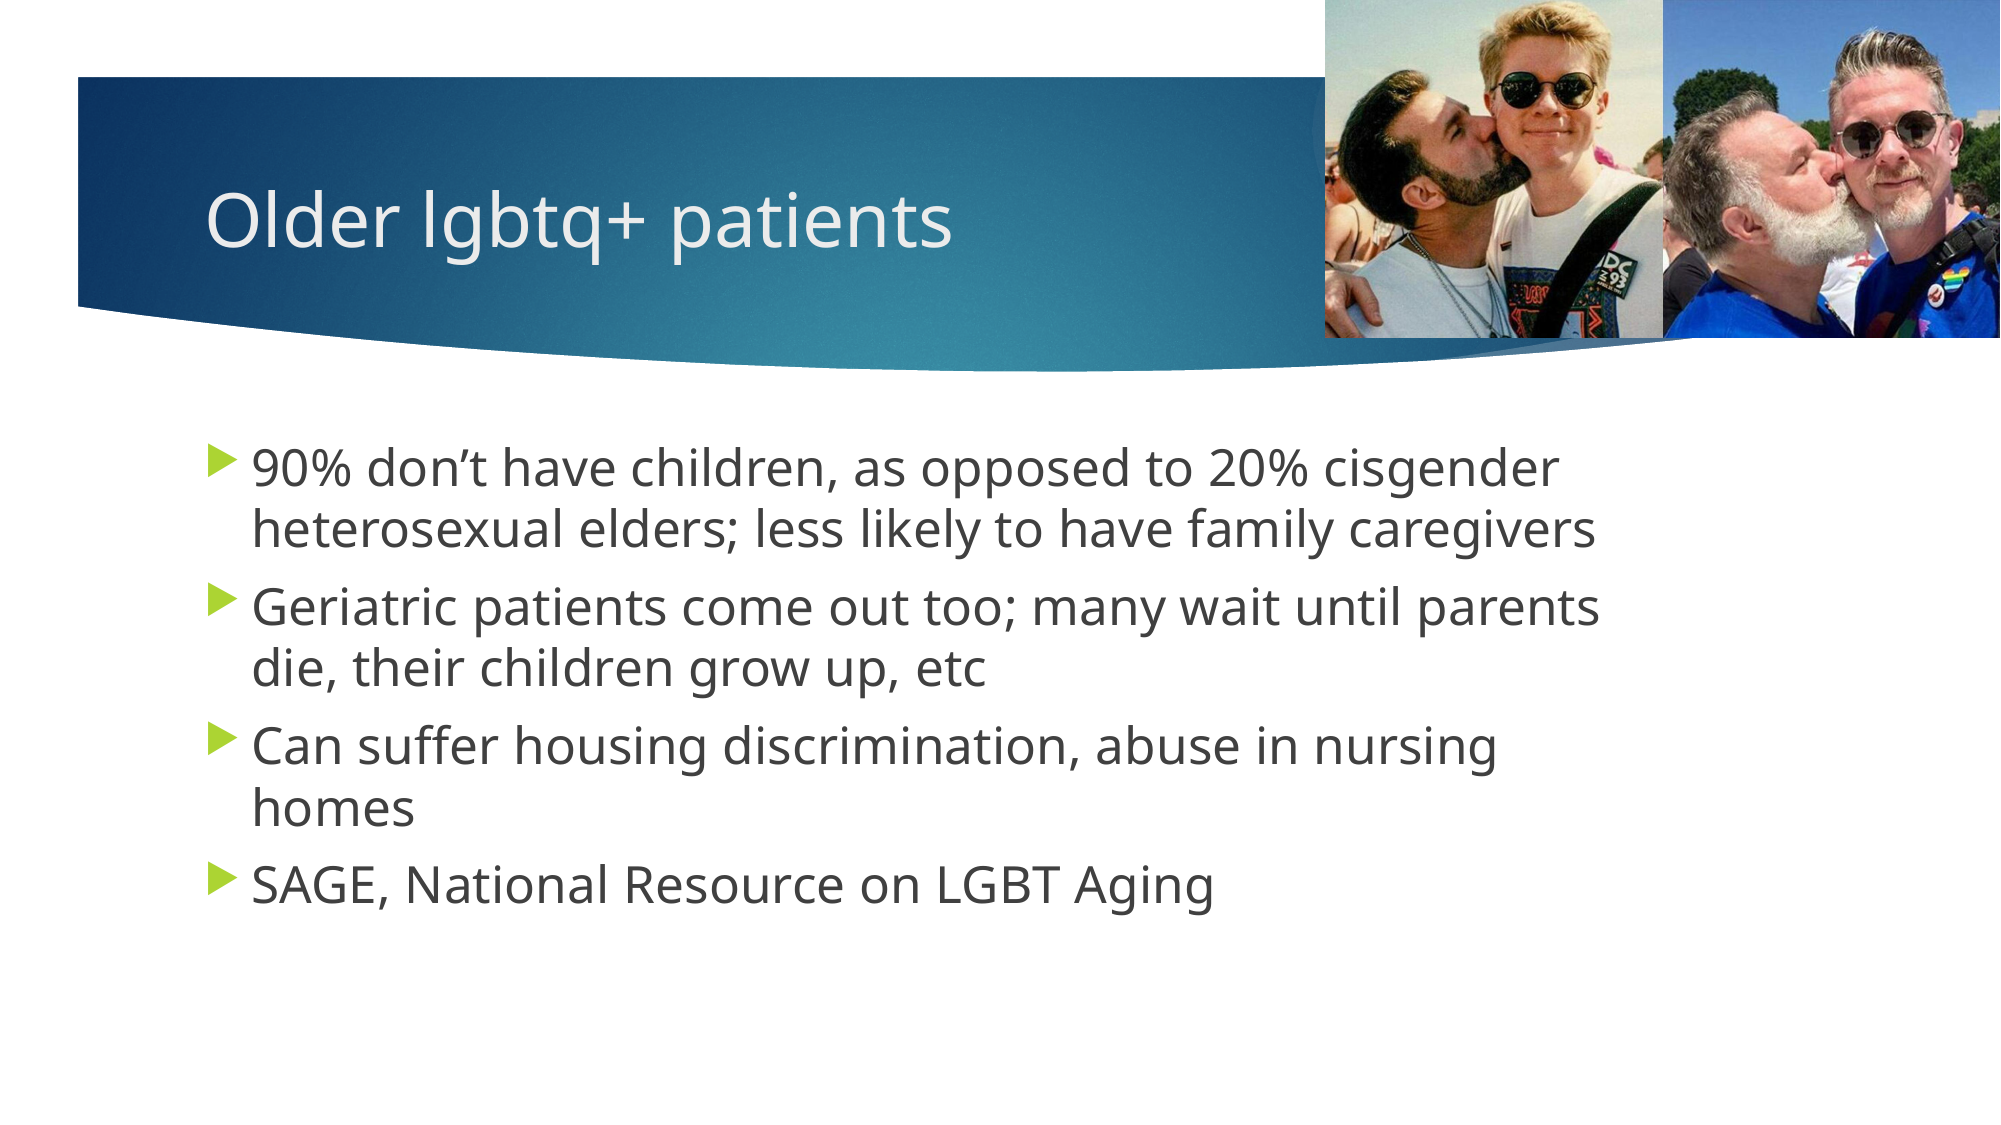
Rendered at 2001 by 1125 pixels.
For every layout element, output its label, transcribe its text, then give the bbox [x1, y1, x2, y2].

title Older lgbtq+ patients [189, 159, 1318, 276]
picture [1324, 0, 2000, 338]
list 90% don’t have children, as opposed to 20% cisgender heterosexual elders; less likely to have family caregivers Geriatric patients come out too; many wait until parents die, their children grow up, etc Can suffer housing discrimination, abuse in nursing homes SAGE, National Resource on LGBT Aging [189, 427, 1627, 988]
